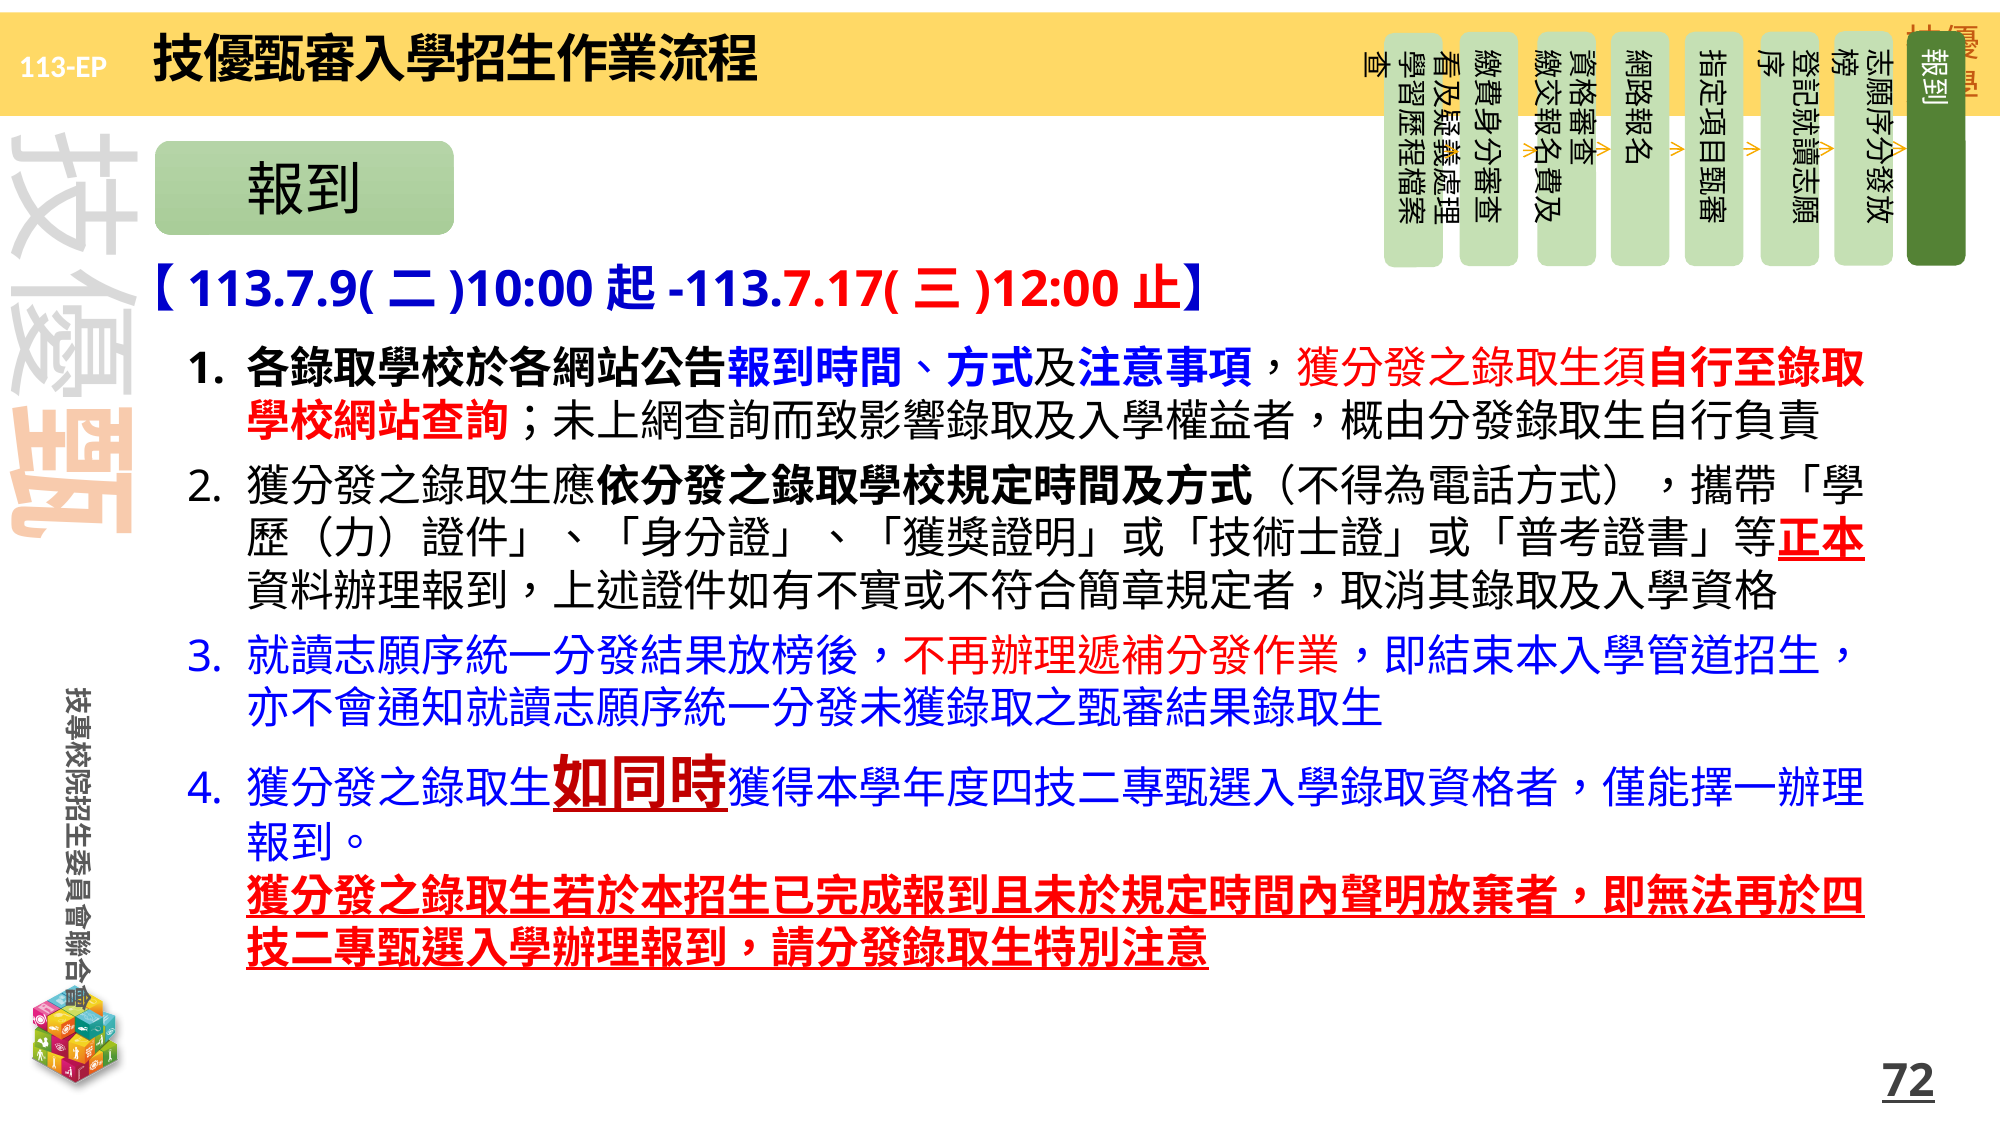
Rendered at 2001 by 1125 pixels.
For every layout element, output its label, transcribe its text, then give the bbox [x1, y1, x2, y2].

picture [21, 985, 129, 1094]
text_box 技優甄審入學招生作業流程 [137, 13, 1488, 109]
text_box 看及疑義處理 學習歷程檔案查 [1383, 32, 1444, 268]
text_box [1459, 31, 1966, 267]
text_box 報到 [154, 140, 455, 236]
text_box 【113.7.9(二)10:00起-113.7.17(三)12:00止】 [110, 248, 1247, 324]
list 各錄取學校於各網站公告報到時間、方式及注意事項，獲分發之錄取生須自行至錄取學校網站查詢；未上網查詢而致影響錄取及入學權益者，概由分發錄取生自行負責 獲分發之錄取生應依分發之錄取學校規定時間及方式（不得為電話方式），攜帶「學歷（力）證件」、「身分證」、「獲獎證明」或「技術士證」或「普考證書」等正本資料辦理報到，上述證件如有不實或不符合簡章規定者，取消其錄取及入學資格 就讀志願序統一分發結果放榜後，不再辦理遞補分發作業，即結束本入學管道招生，亦不會通知就讀志願序統一分發未獲錄取之甄審結果錄取生 獲分發之錄取生如同時獲得本學年度四技二專甄選入學錄取資格者，僅能擇一辦理報到。 獲分發之錄取生若於本招生已完成報到且未於規定時間內聲明放棄者，即無法再於四技二專甄選入學辦理報到，請分發錄取生特別注意 [172, 332, 1908, 1011]
